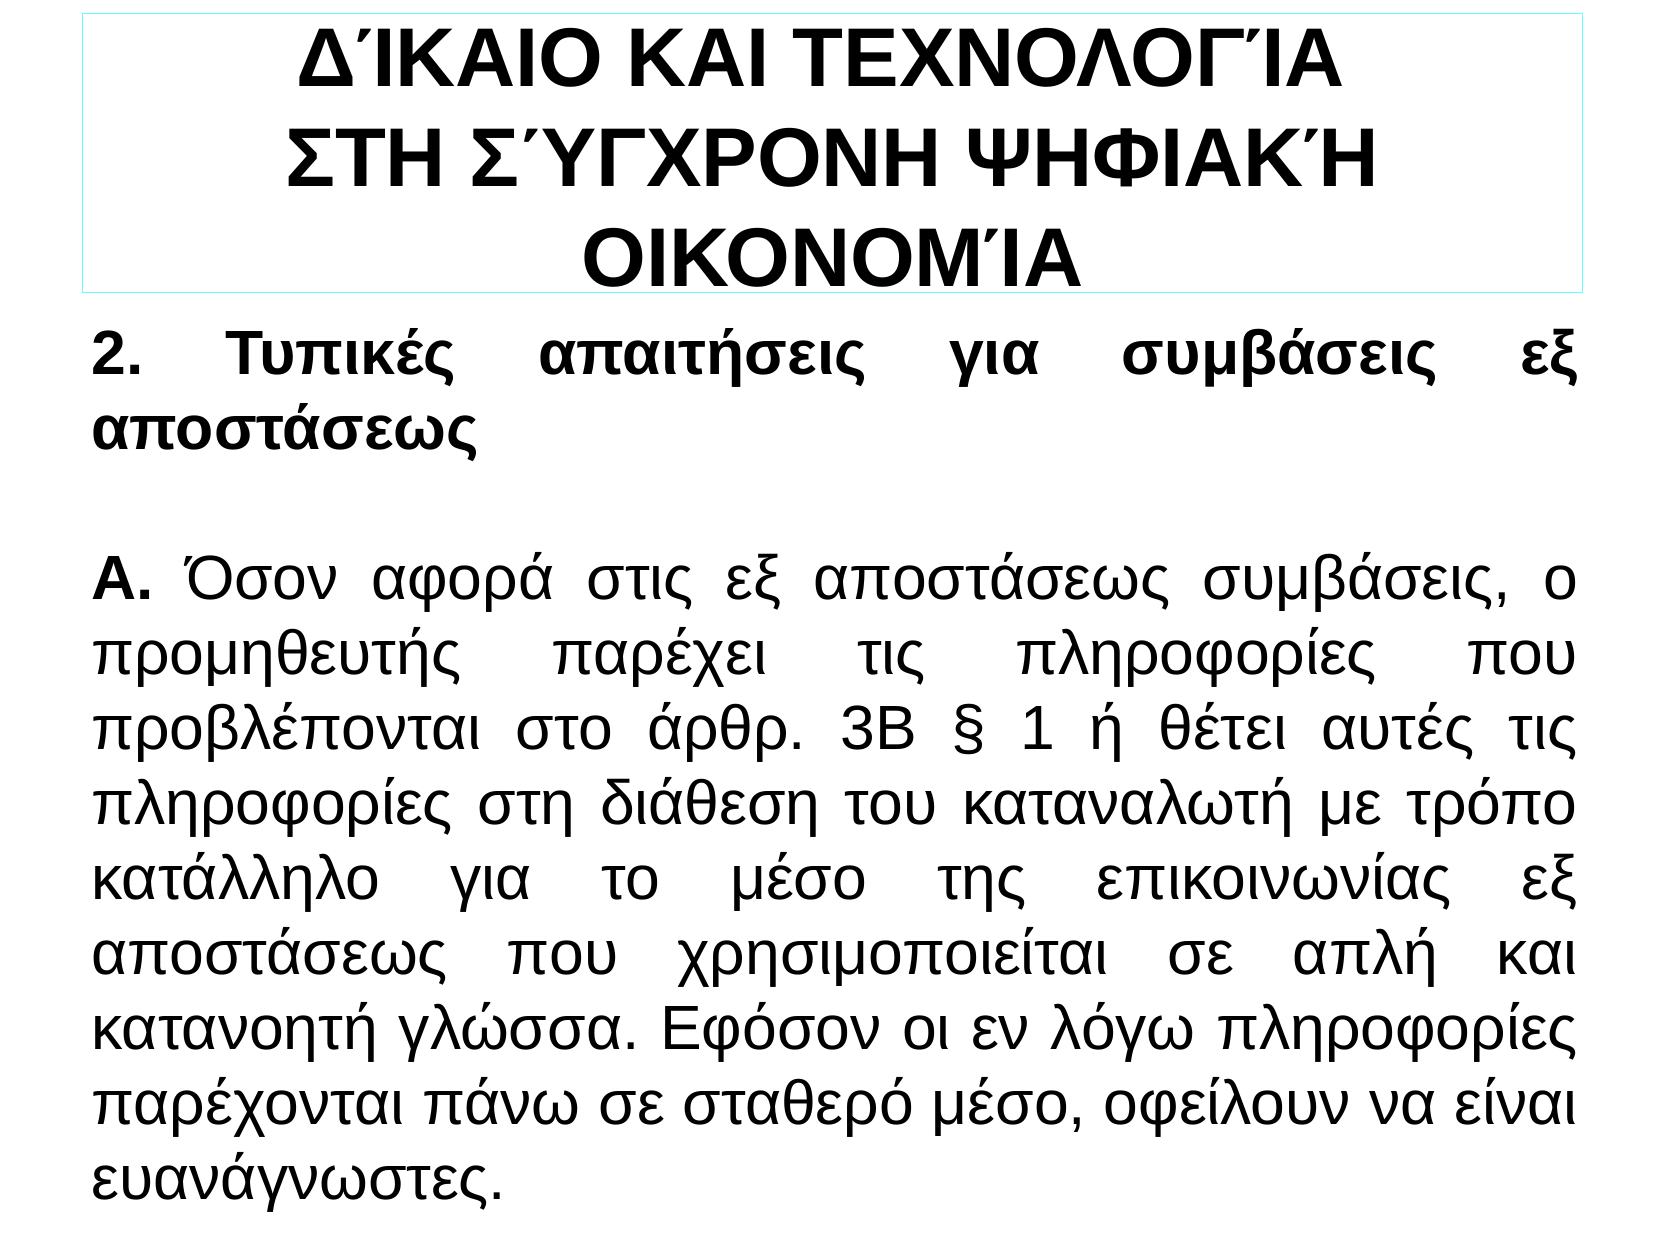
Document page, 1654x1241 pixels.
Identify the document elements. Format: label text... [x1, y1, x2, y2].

text_box 2. Τυπικές απαιτήσεις για συμβάσεις εξ αποστάσεως Α. Όσον αφορά στις εξ αποστάσεως συμβάσεις, ο προμηθευτής παρέχει τις πληροφορίες που προβλέπονται στο άρθρ. 3Β § 1 ή θέτει αυτές τις πληροφορίες στη διάθεση του καταναλωτή με τρόπο κατάλληλο για το μέσο της επικοινωνίας εξ αποστάσεως που χρησιμοποιείται σε απλή και κατανοητή γλώσσα. Εφόσον οι εν λόγω πληροφορίες παρέχονται πάνω σε σταθερό μέσο, οφείλουν να είναι ευανάγνωστες. [91, 352, 1580, 1172]
text_box ΔΊΚΑΙΟ ΚΑΙ ΤΕΧΝΟΛΟΓΊΑ ΣΤΗ ΣΎΓΧΡΟΝΗ ΨΗΦΙΑΚΉ ΟΙΚΟΝΟΜΊΑ [82, 13, 1583, 293]
